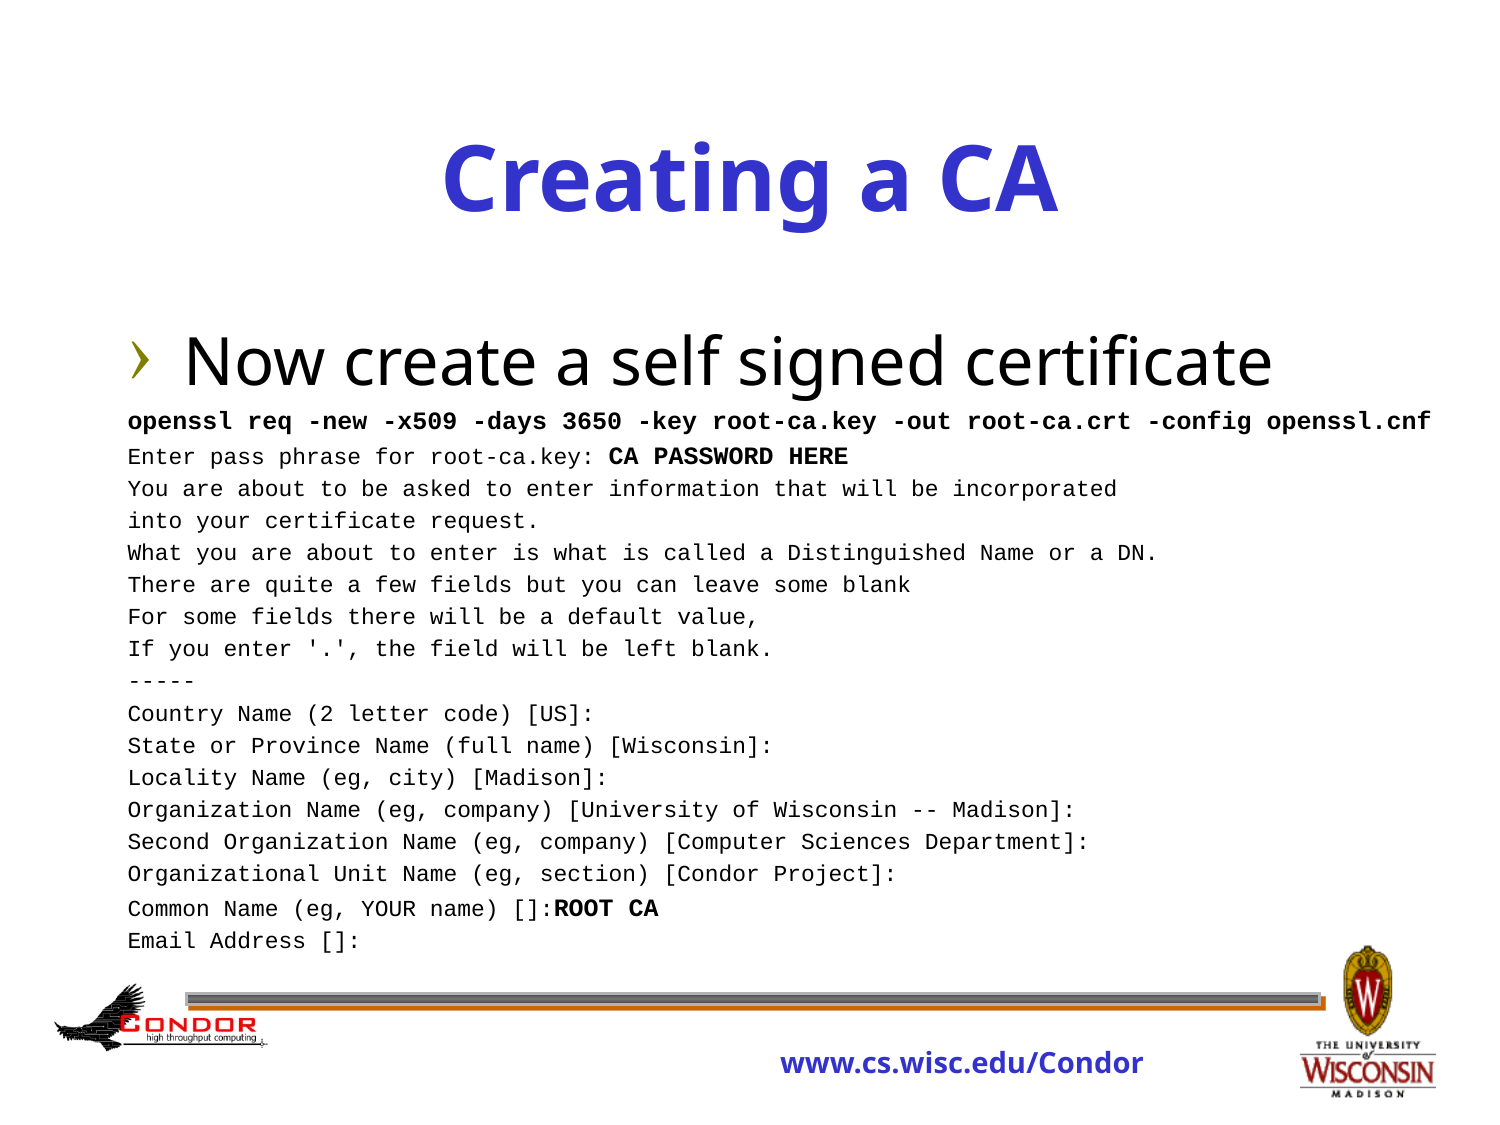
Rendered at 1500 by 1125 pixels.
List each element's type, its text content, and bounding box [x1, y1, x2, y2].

list Now create a self signed certificate openssl req -new -x509 -days 3650 -key root-ca.key -out root-ca.crt -config openssl.cnf Enter pass phrase for root-ca.key: CA PASSWORD HERE You are about to be asked to enter information that will be incorporated into your certificate request. What you are about to enter is what is called a Distinguished Name or a DN. There are quite a few fields but you can leave some blank For some fields there will be a default value, If you enter '.', the field will be left blank. ----- Country Name (2 letter code) [US]: State or Province Name (full name) [Wisconsin]: Locality Name (eg, city) [Madison]: Organization Name (eg, company) [University of Wisconsin -- Madison]: Second Organization Name (eg, company) [Computer Sciences Department]: Organizational Unit Name (eg, section) [Condor Project]: Common Name (eg, YOUR name) []:ROOT CA Email Address []: [112, 311, 1470, 926]
picture [1300, 944, 1436, 1101]
title Creating a CA [112, 99, 1388, 251]
picture [50, 980, 268, 1054]
